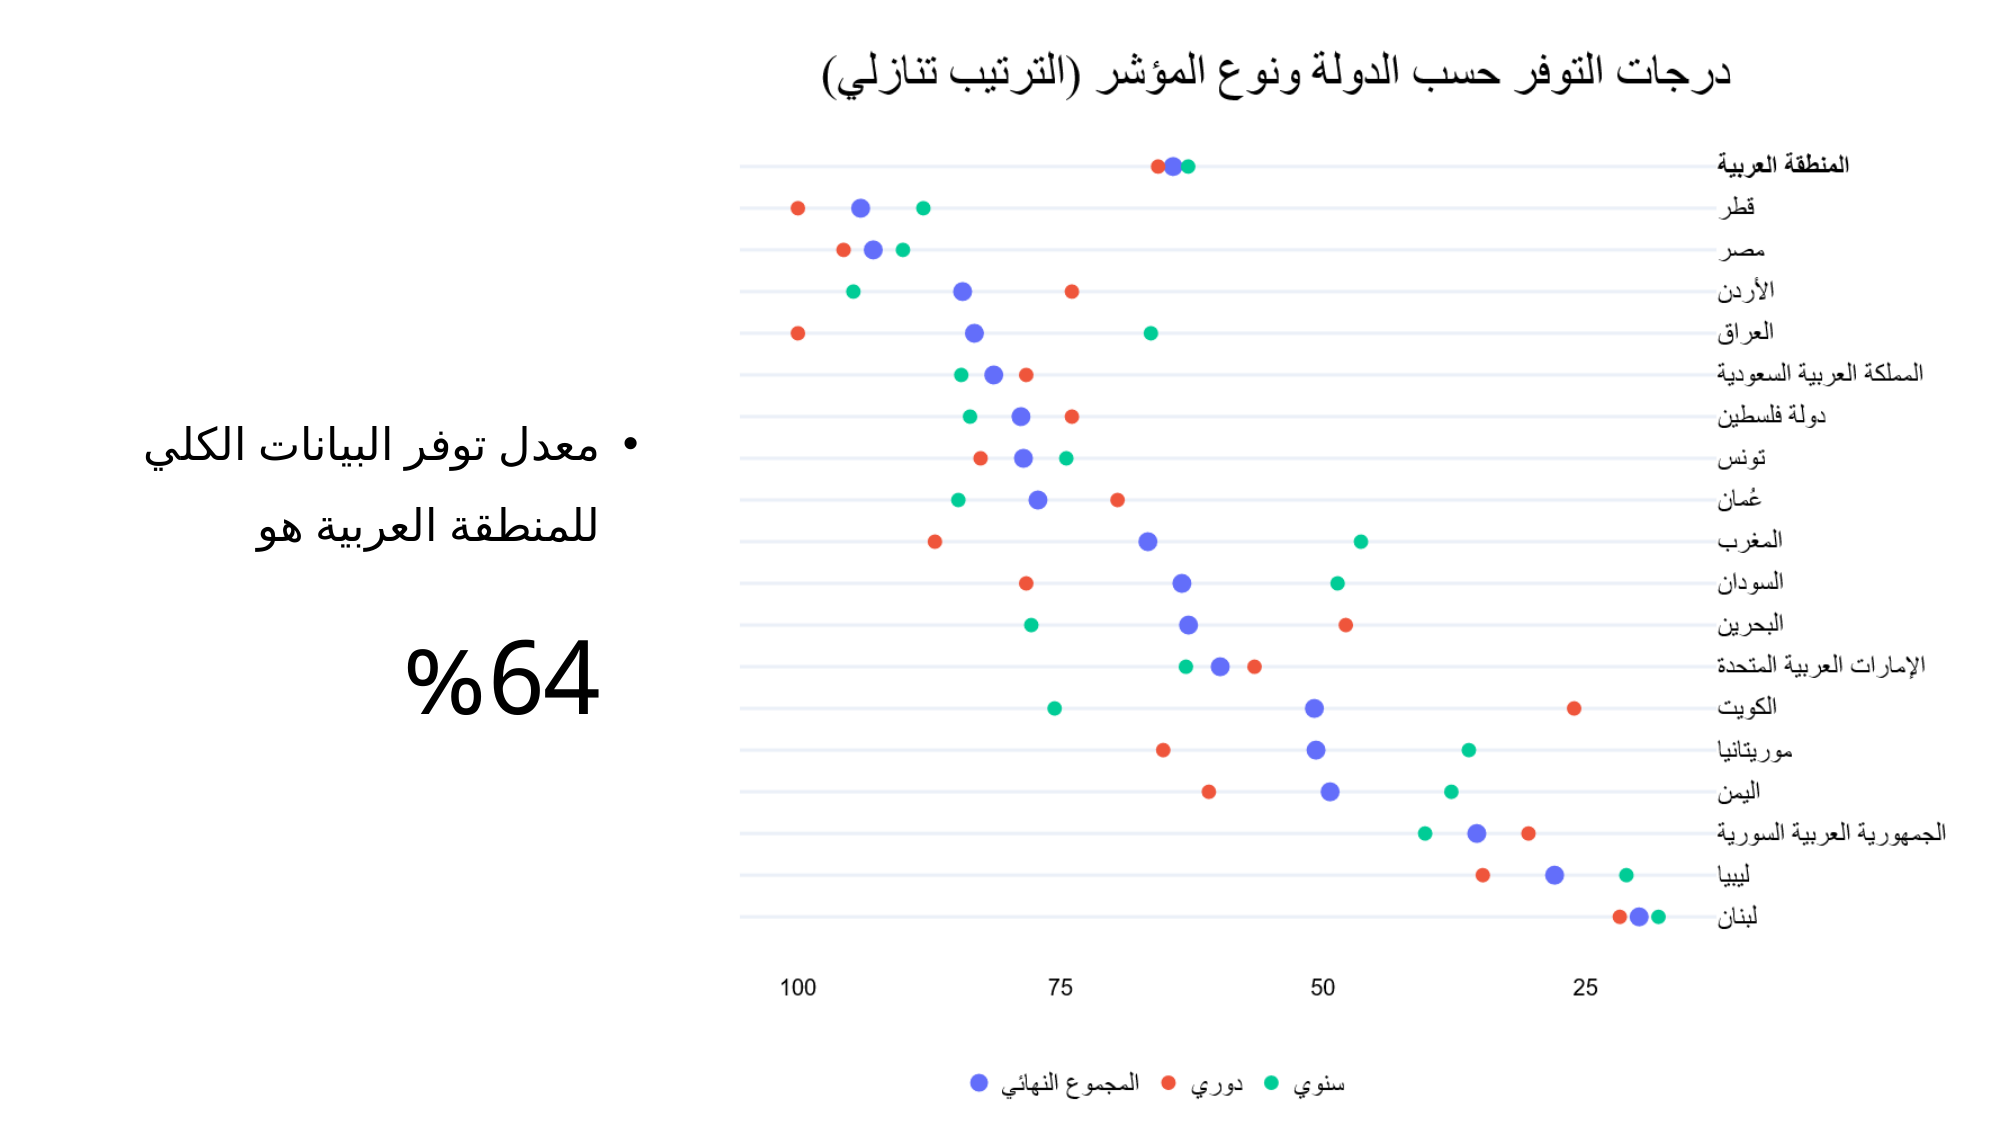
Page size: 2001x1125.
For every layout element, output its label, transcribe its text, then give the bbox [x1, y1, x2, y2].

list معدل توفر البيانات الكلي للمنطقة العربية هو 64% [58, 381, 649, 744]
picture [649, 0, 2000, 1125]
